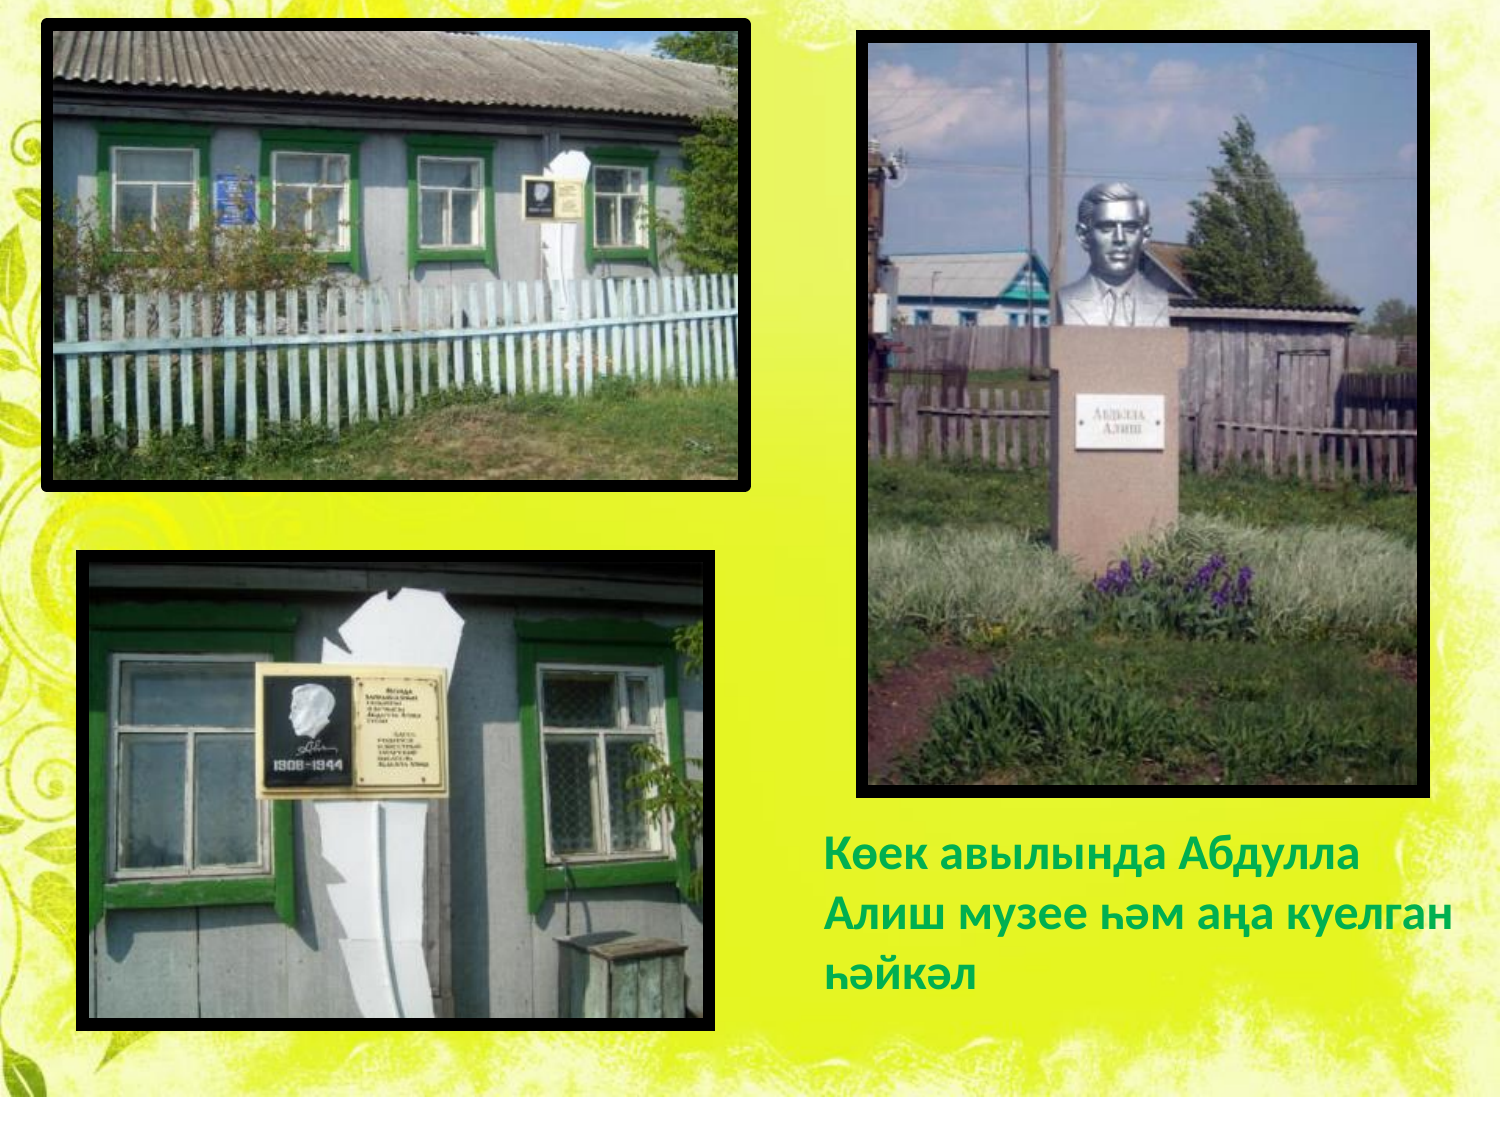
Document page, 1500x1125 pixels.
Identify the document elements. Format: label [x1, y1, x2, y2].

list [867, 42, 1418, 786]
picture [0, 0, 1500, 1098]
